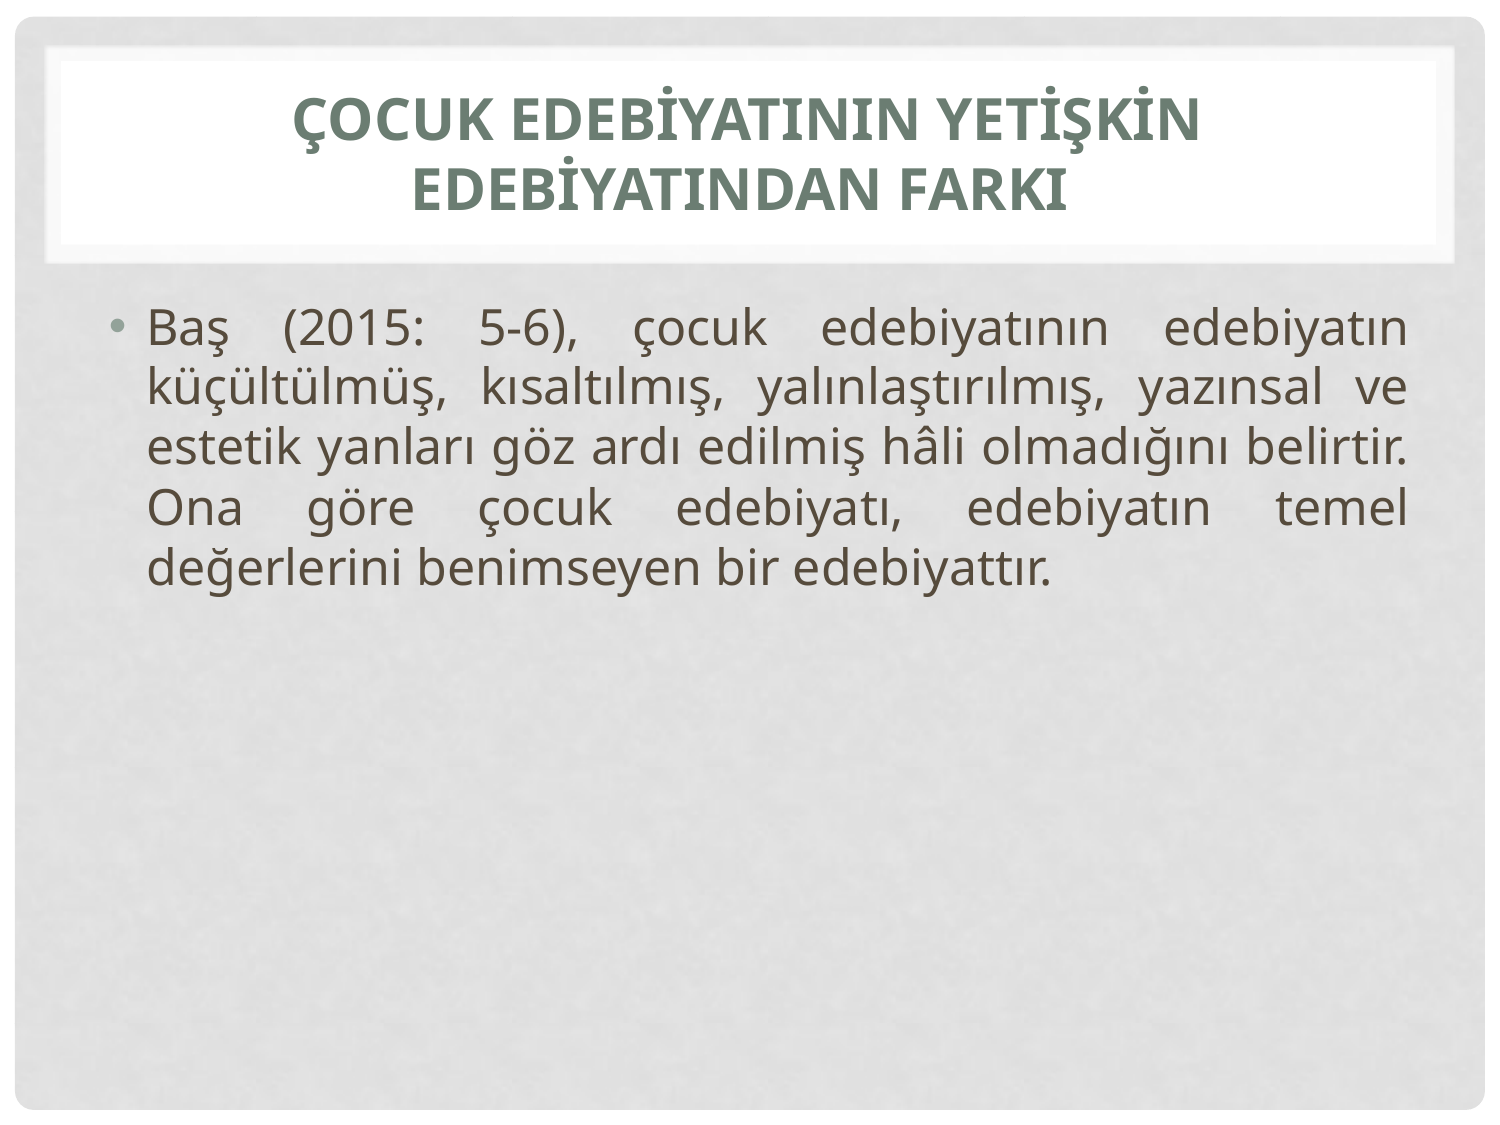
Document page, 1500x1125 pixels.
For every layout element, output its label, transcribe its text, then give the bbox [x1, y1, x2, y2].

title Çocuk Edebiyatının Yetişkin Edebiyatından Farkı [69, 66, 1425, 238]
list Baş (2015: 5-6), çocuk edebiyatının edebiyatın küçültülmüş, kısaltılmış, yalınlaştırılmış, yazınsal ve estetik yanları göz ardı edilmiş hâli olmadığını belirtir. Ona göre çocuk edebiyatı, edebiyatın temel değerlerini benimseyen bir edebiyattır. [75, 287, 1425, 1005]
